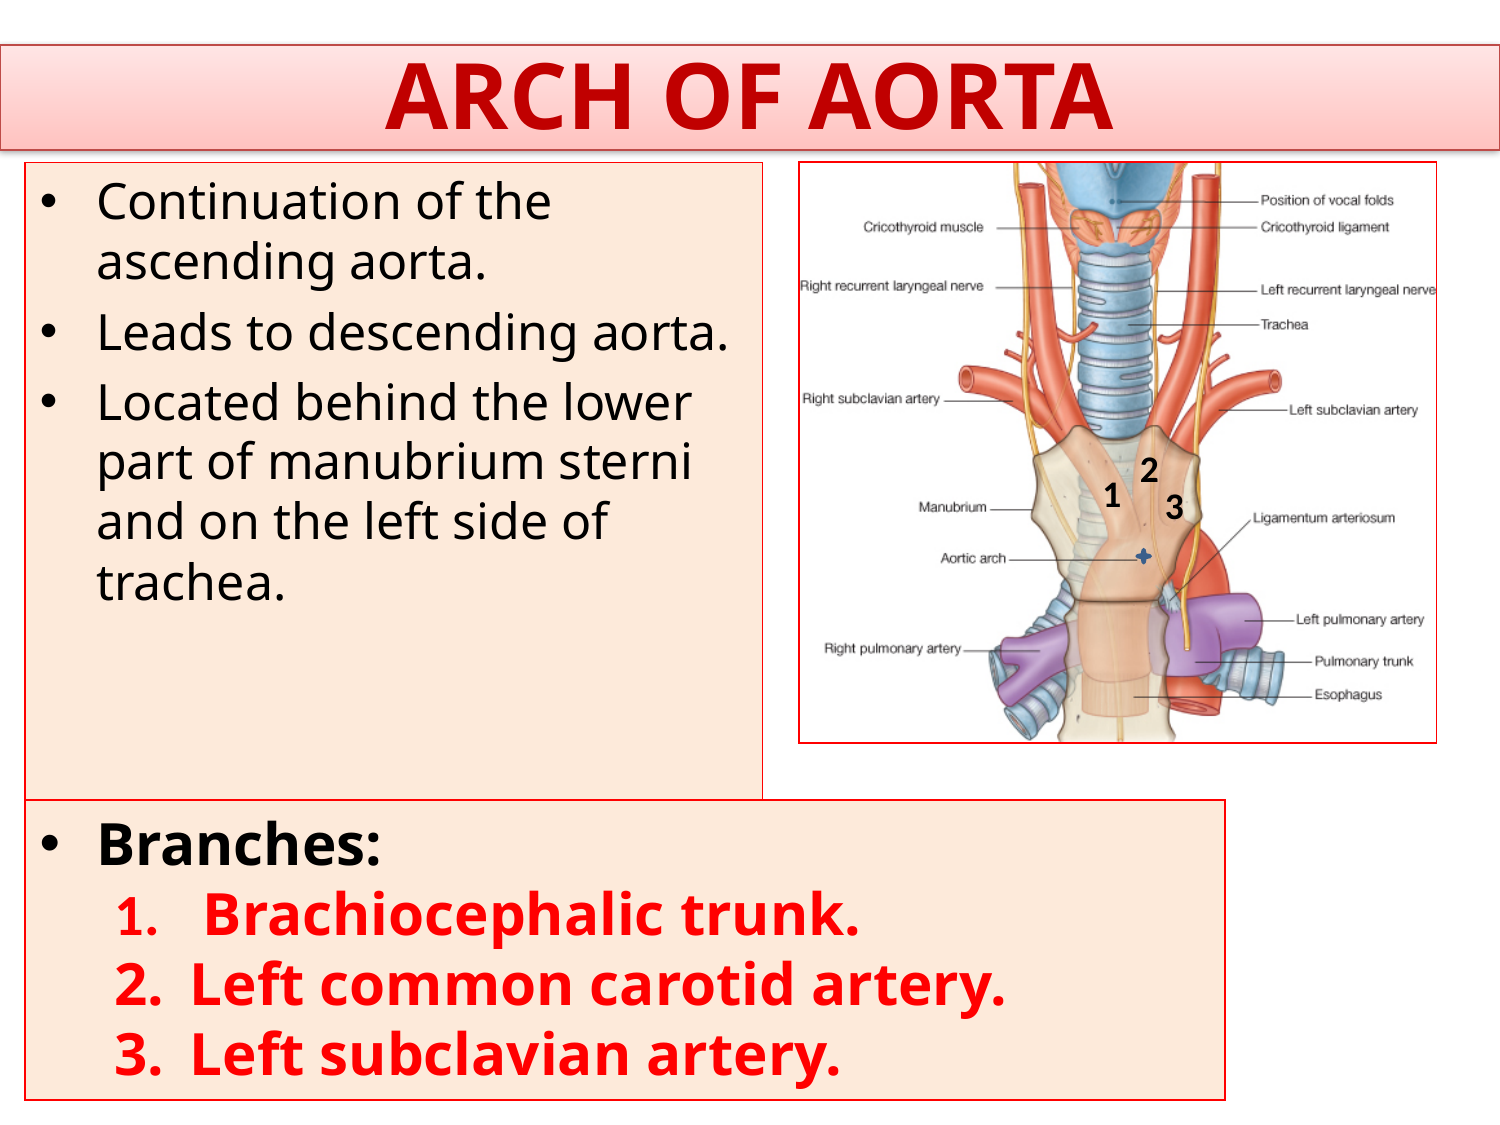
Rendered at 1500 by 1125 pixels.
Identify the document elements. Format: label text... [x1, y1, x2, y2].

list Continuation of the ascending aorta. Leads to descending aorta. Located behind the lower part of manubrium sterni and on the left side of trachea. [24, 162, 763, 799]
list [799, 162, 1437, 743]
title ARCH OF AORTA [0, 44, 1500, 151]
text_box Branches: Brachiocephalic trunk. Left common carotid artery. Left subclavian artery. [24, 799, 1225, 1100]
